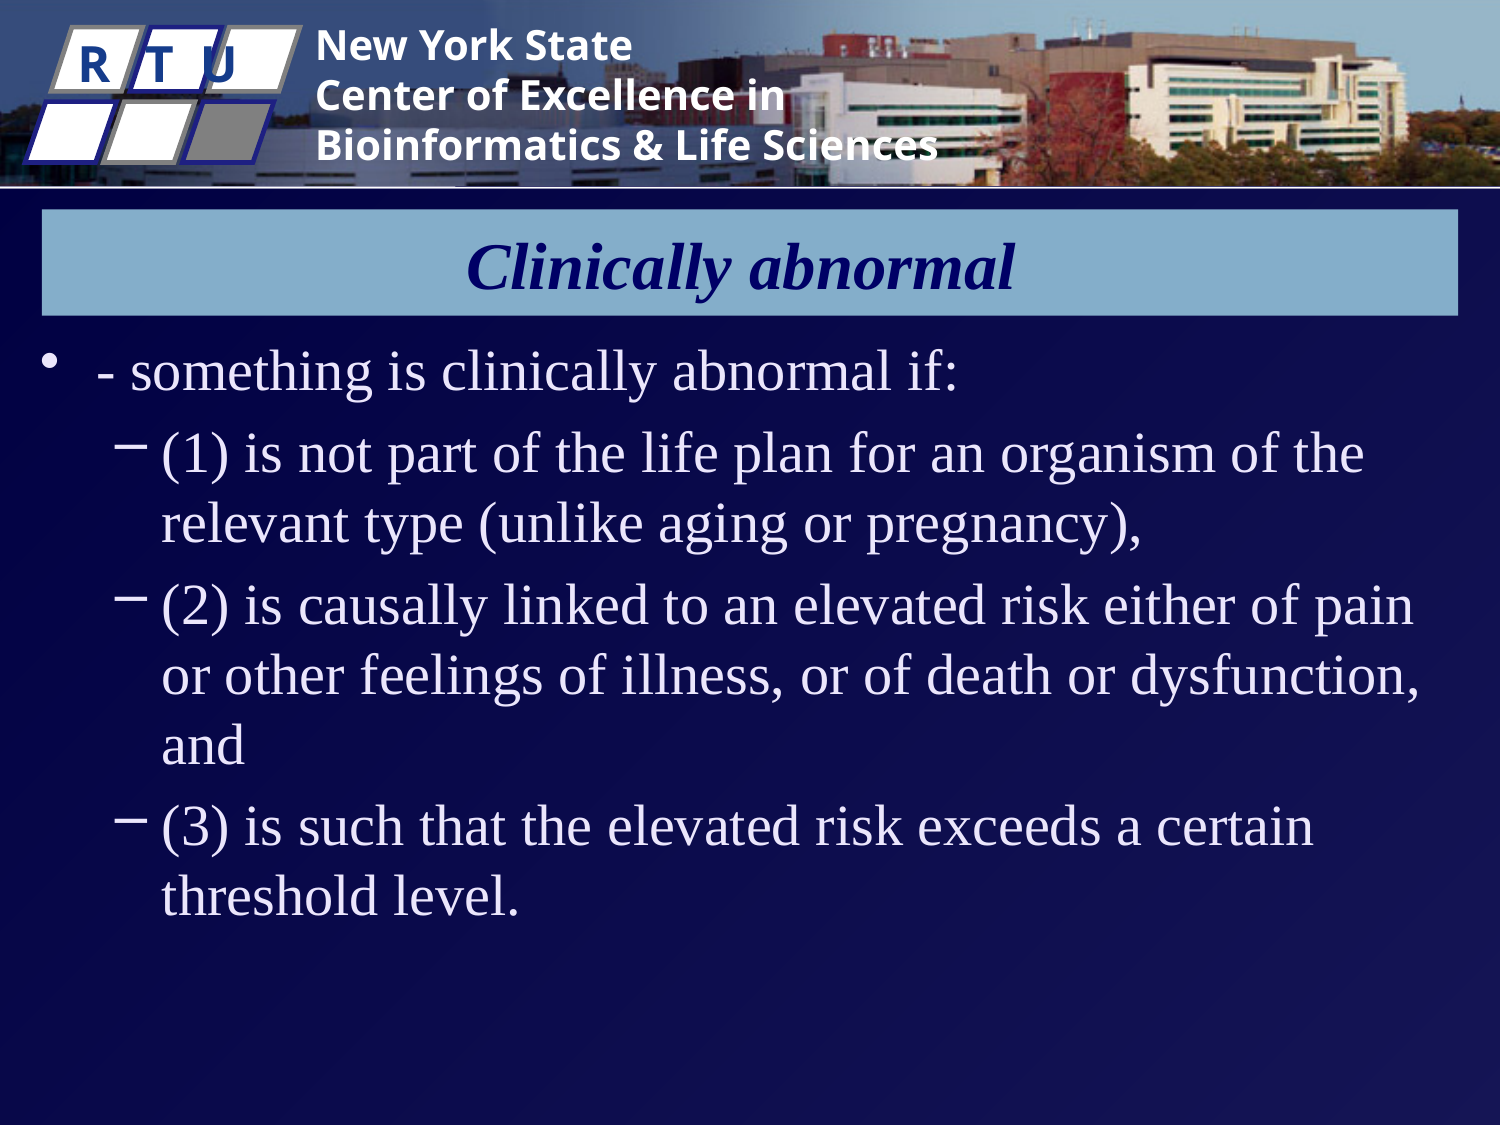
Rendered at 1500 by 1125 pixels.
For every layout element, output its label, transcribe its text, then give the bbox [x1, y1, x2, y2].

picture [0, 0, 1500, 186]
title Clinically abnormal [41, 209, 1459, 316]
list - something is clinically abnormal if: (1) is not part of the life plan for an organism of the relevant type (unlike aging or pregnancy), (2) is causally linked to an elevated risk either of pain or other feelings of illness, or of death or dysfunction, and (3) is such that the elevated risk exceeds a certain threshold level. [24, 324, 1476, 1125]
